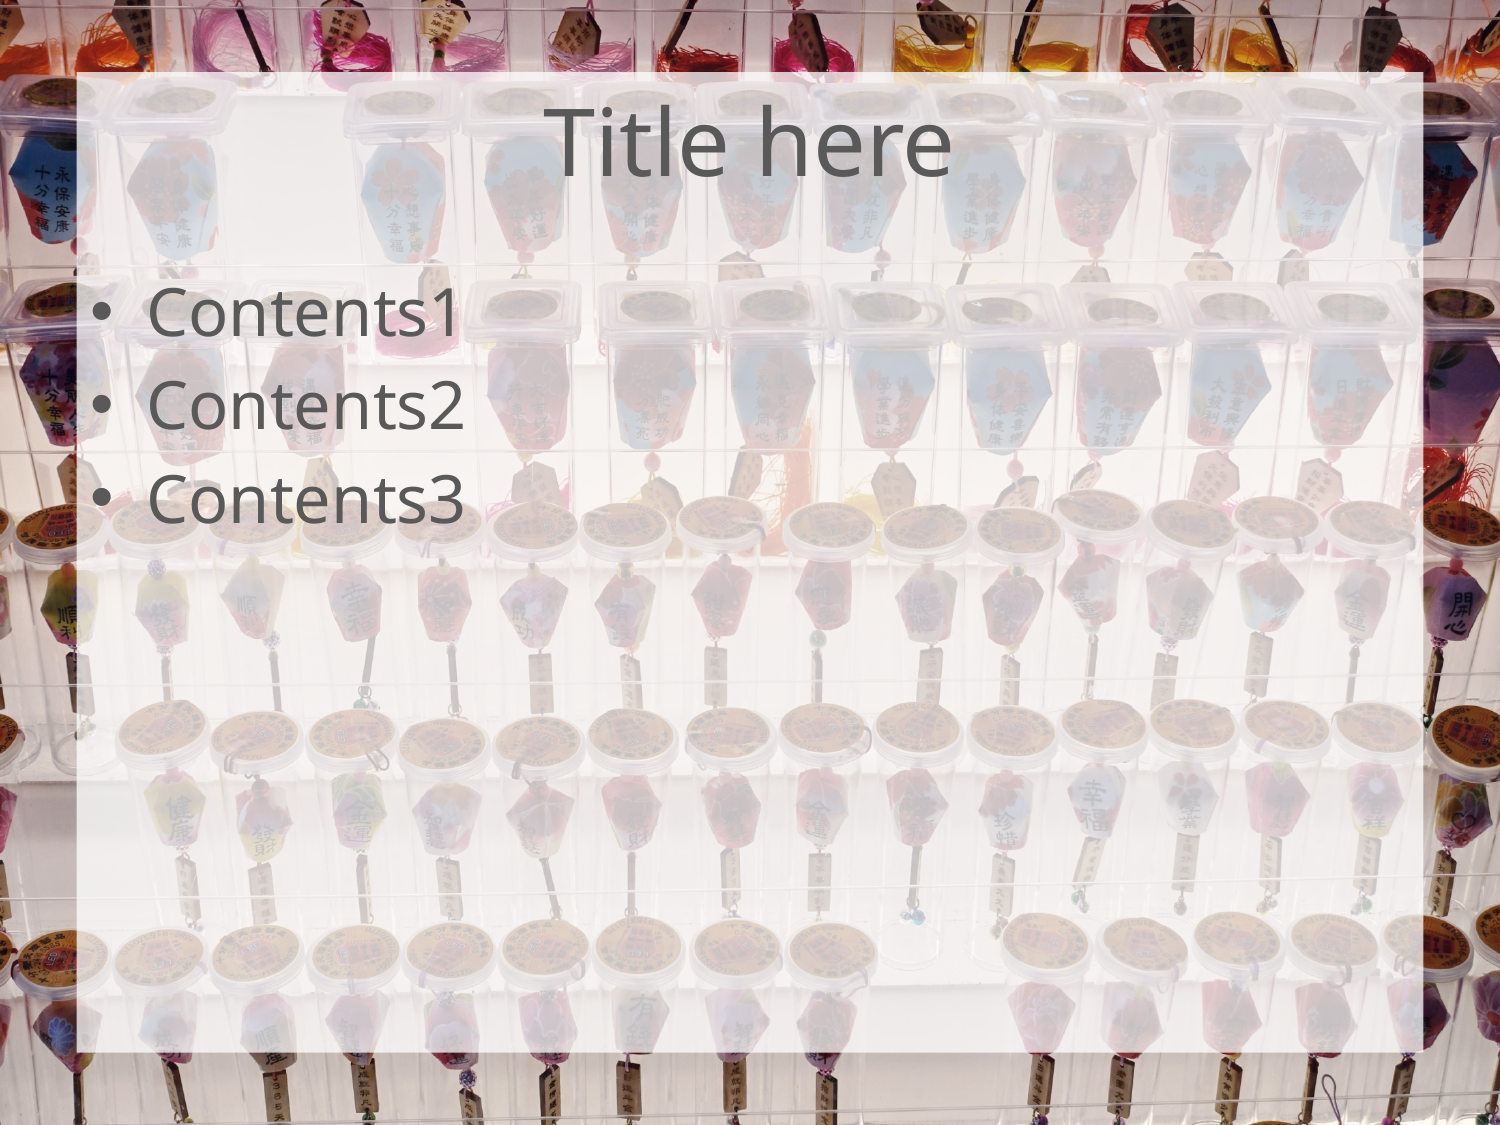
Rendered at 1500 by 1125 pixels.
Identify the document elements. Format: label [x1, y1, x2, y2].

text_box [0, 0, 1500, 1125]
